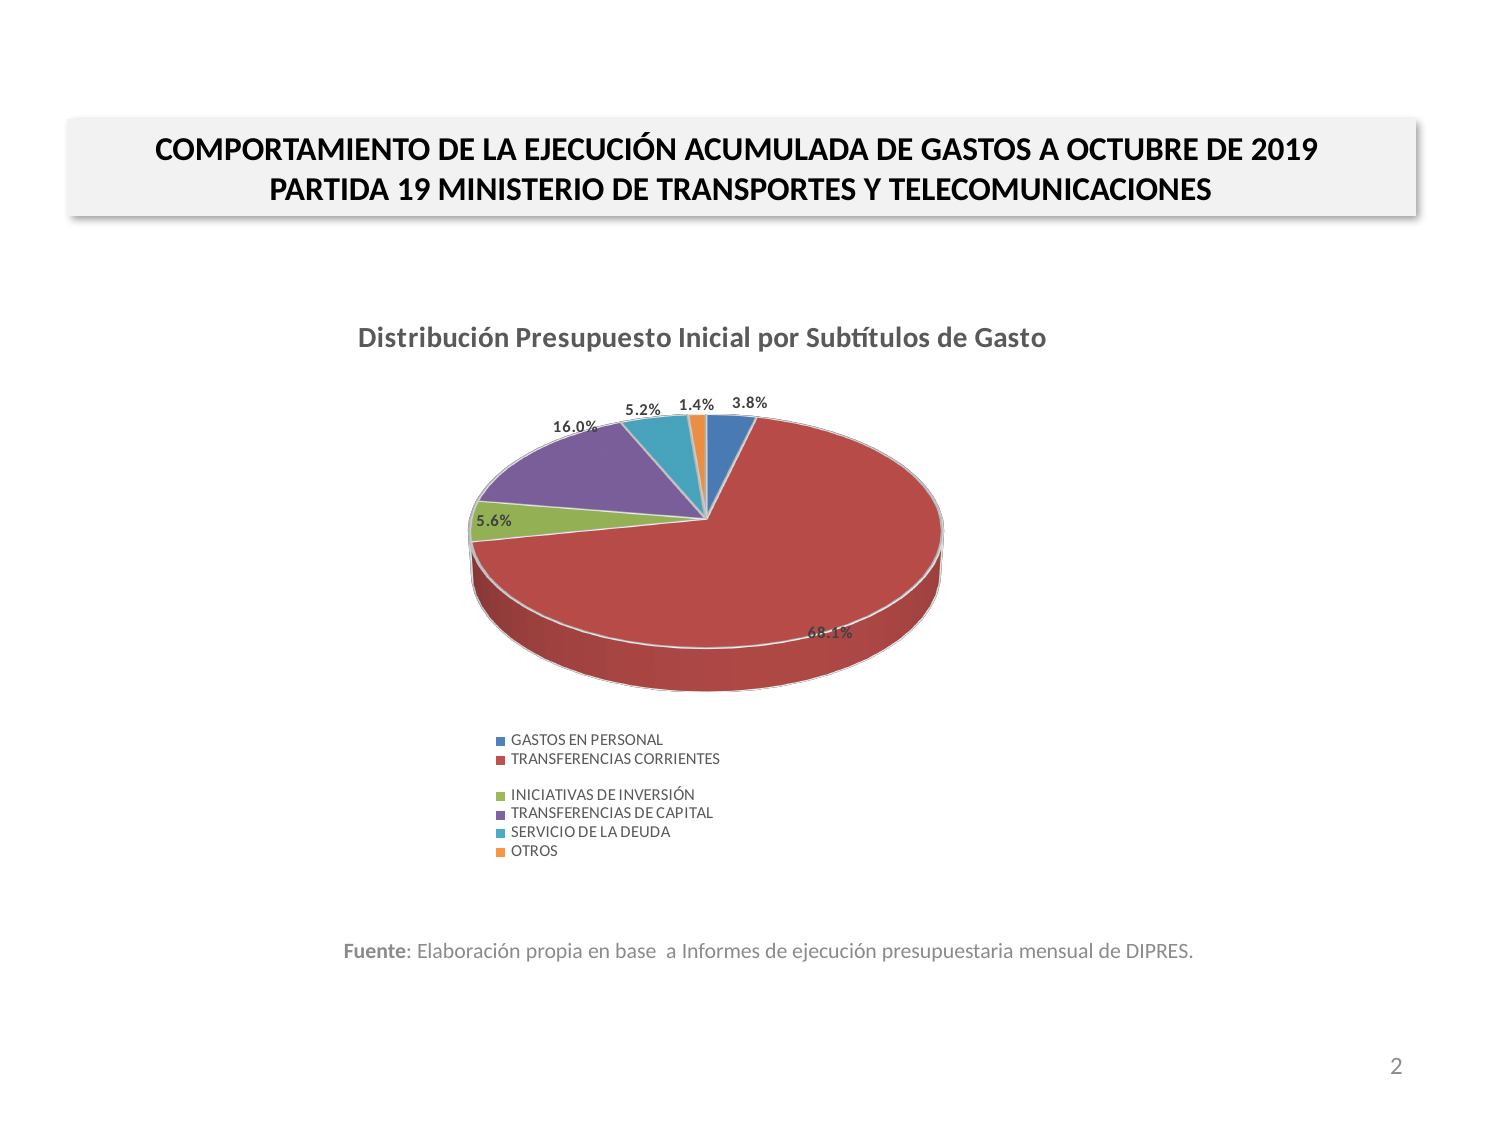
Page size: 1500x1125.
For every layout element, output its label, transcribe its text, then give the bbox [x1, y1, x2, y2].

chart [194, 296, 1211, 895]
slide_number 2 [1067, 1035, 1418, 1095]
text_box COMPORTAMIENTO DE LA EJECUCIÓN ACUMULADA DE GASTOS A OCTUBRE DE 2019 PARTIDA 19 MINISTERIO DE TRANSPORTES Y TELECOMUNICACIONES [67, 119, 1415, 216]
footer Fuente: Elaboración propia en base a Informes de ejecución presupuestaria mensual de DIPRES. [123, 919, 1415, 980]
